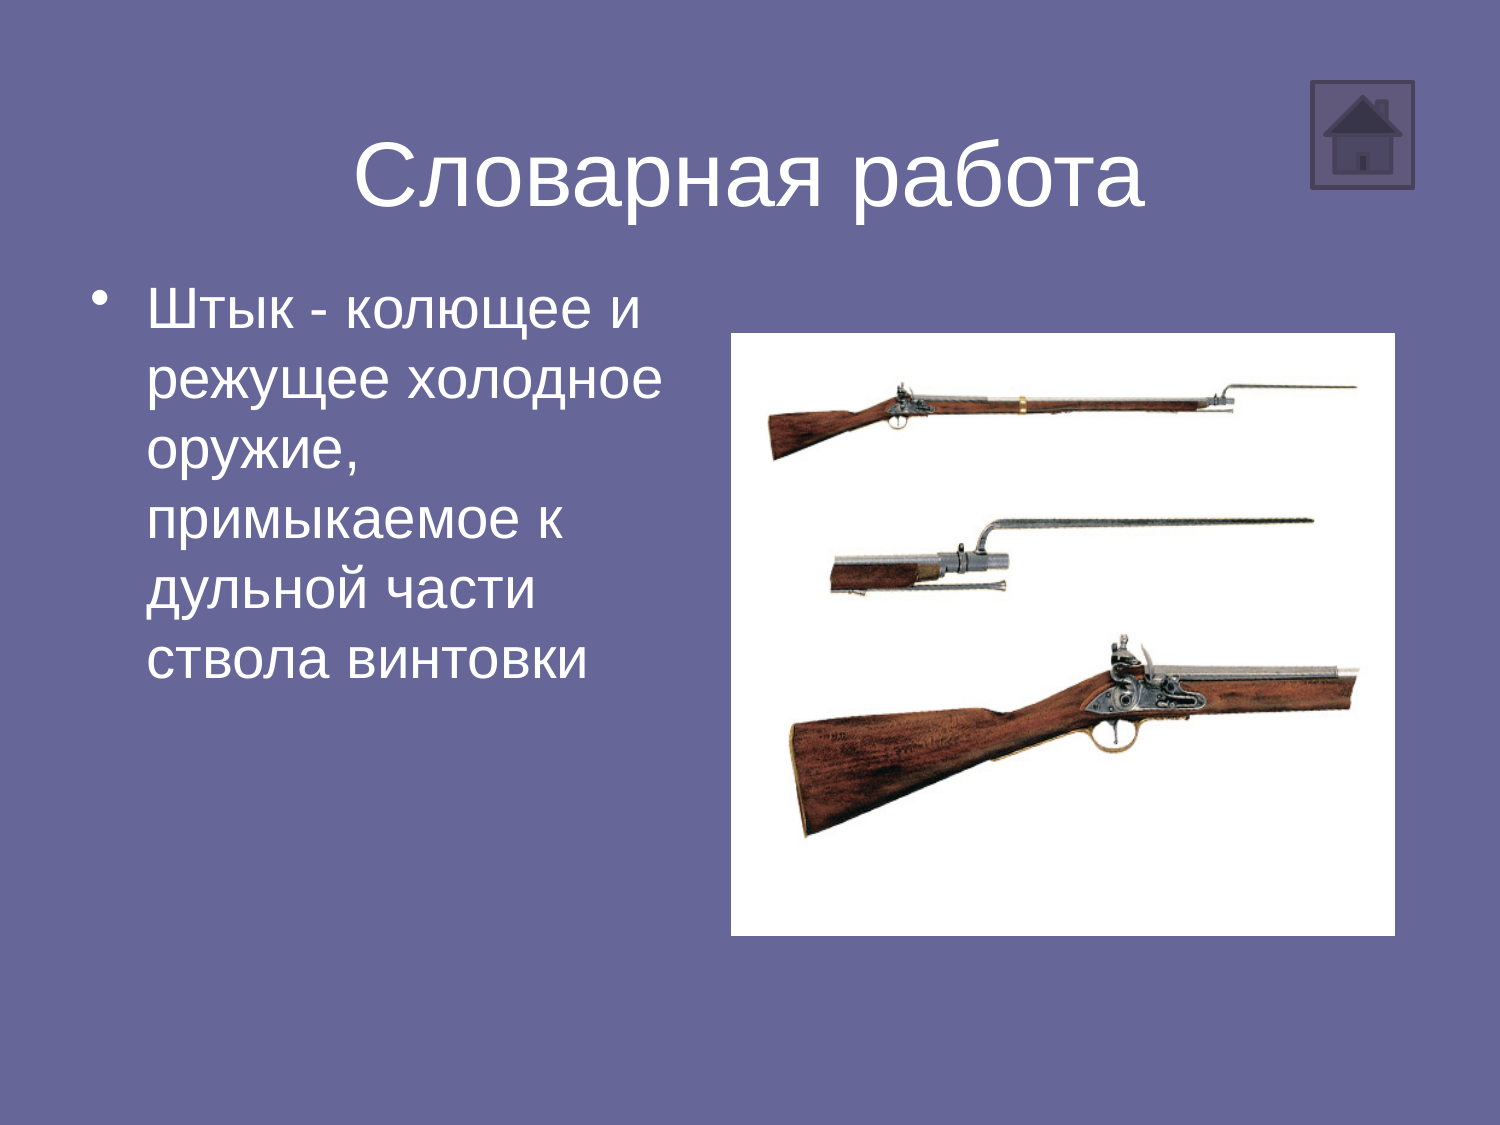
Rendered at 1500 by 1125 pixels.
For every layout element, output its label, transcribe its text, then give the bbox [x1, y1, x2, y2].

text_box [1310, 80, 1415, 190]
list Штык - колющее и режущее холодное оружие, примыкаемое к дульной части ствола винтовки [74, 262, 738, 1006]
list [731, 333, 1395, 936]
title Словарная работа [74, 44, 1426, 233]
